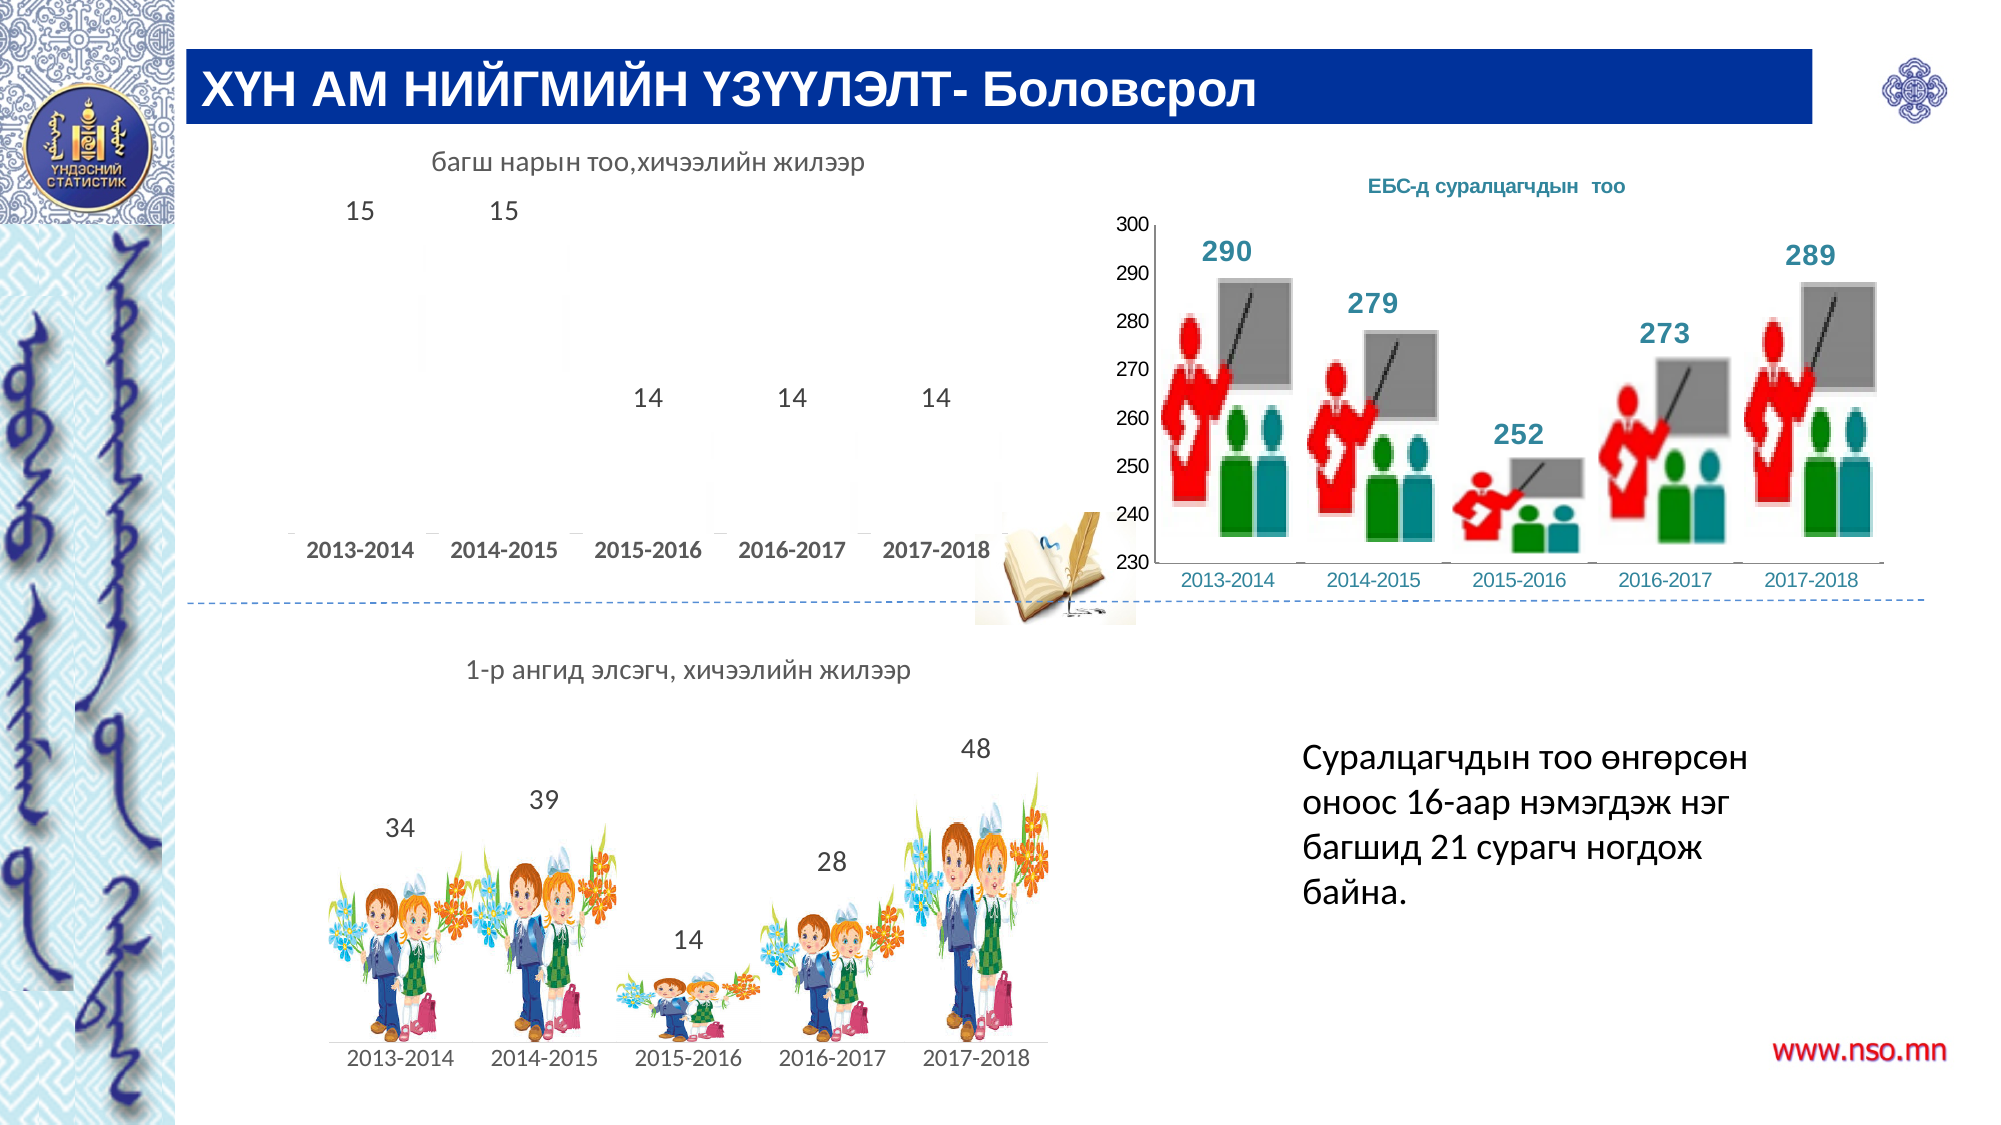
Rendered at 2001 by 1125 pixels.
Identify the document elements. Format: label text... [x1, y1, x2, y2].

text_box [187, 599, 1095, 604]
text_box ХҮН АМ НИЙГМИЙН ҮЗҮҮЛЭЛТ- Боловсрол [186, 49, 1813, 124]
chart [1099, 150, 1901, 602]
chart [273, 123, 1024, 574]
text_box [1903, 599, 1926, 604]
chart [313, 631, 1064, 1083]
text_box Суралцагчдын тоо өнгөрсөн оноос 16-аар нэмэгдэж нэг багшид 21 сурагч ногдож байна. [1287, 724, 1775, 920]
picture [0, 0, 2001, 1125]
